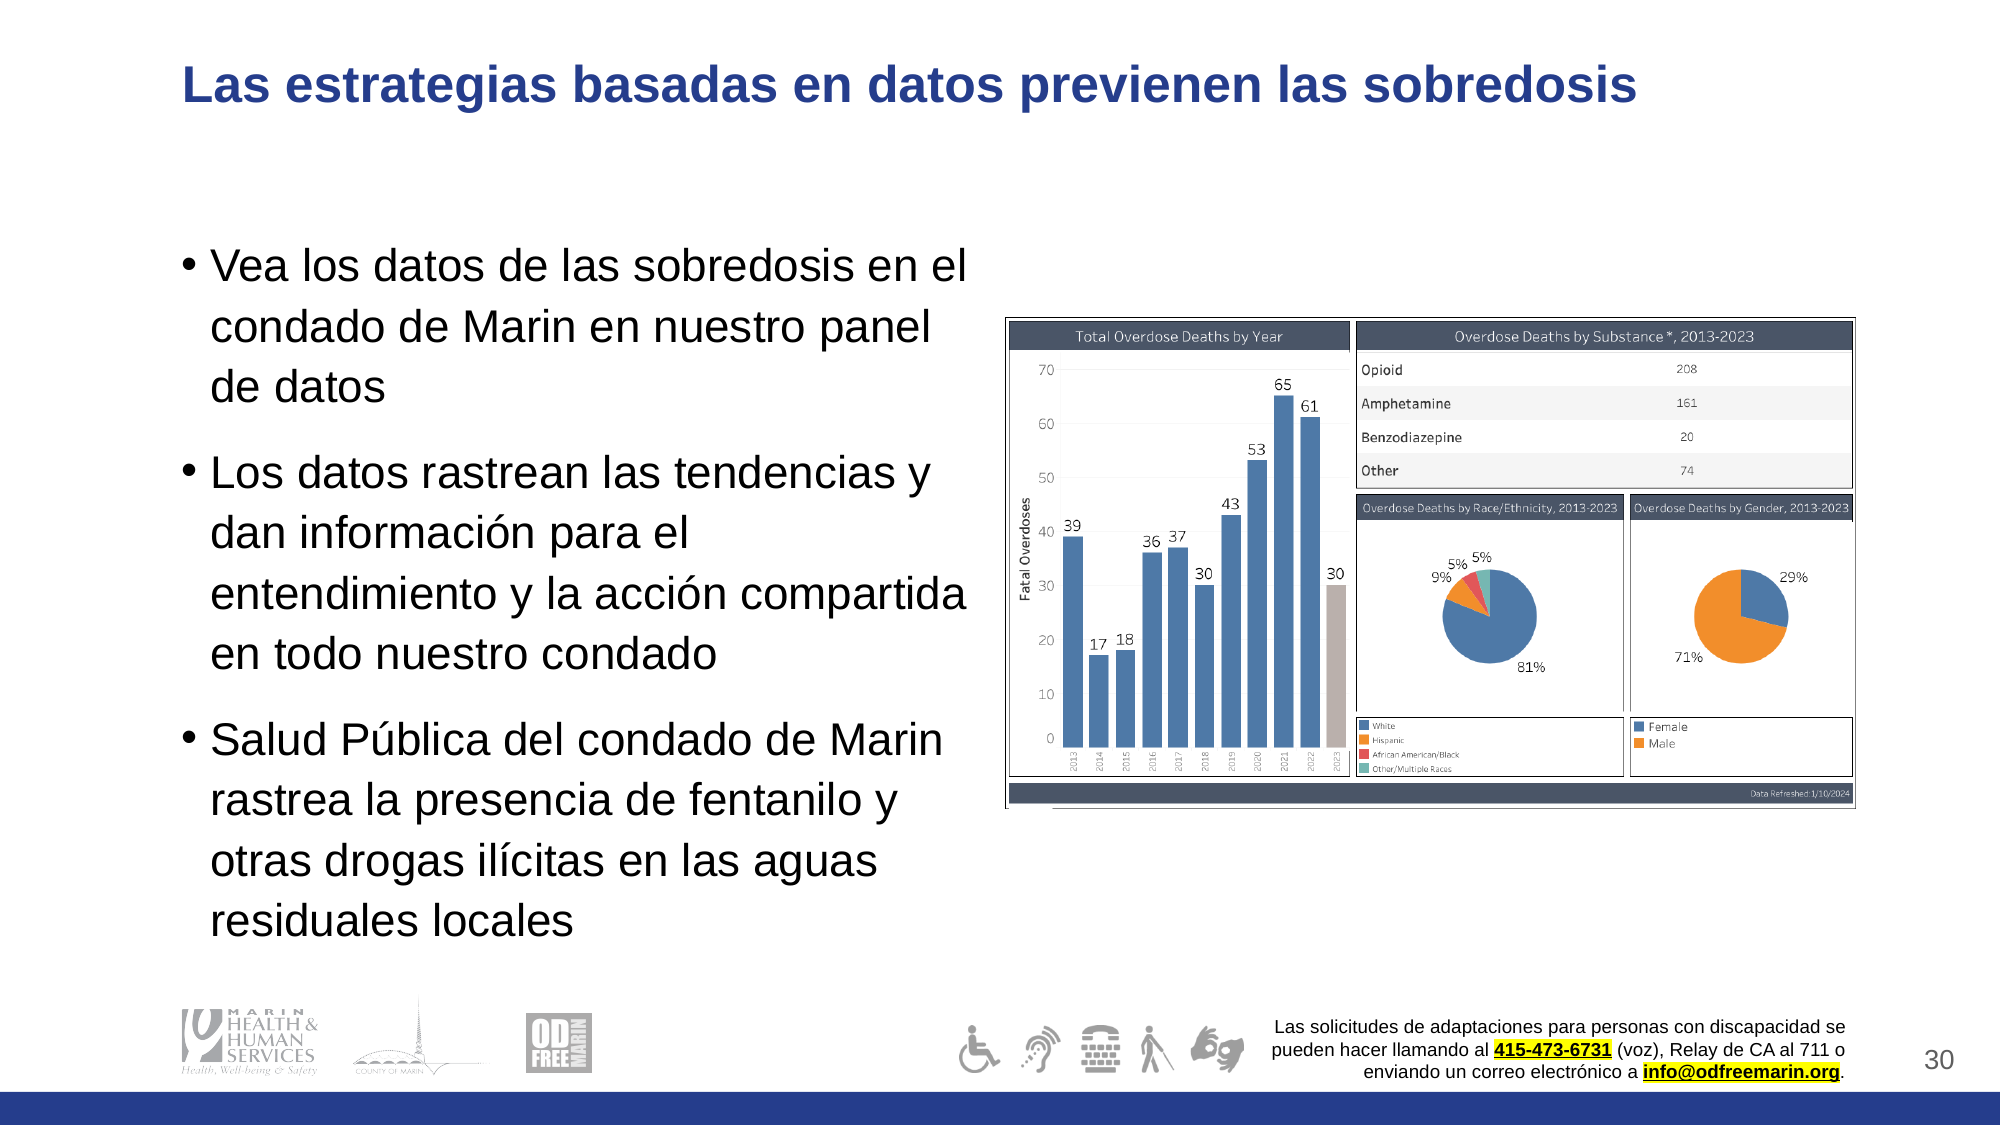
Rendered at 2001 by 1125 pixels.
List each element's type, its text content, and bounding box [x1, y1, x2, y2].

list Vea los datos de las sobredosis en el condado de Marin en nuestro panel de datos Los datos rastrean las tendencias y dan información para el entendimiento y la acción compartida en todo nuestro condado Salud Pública del condado de Marin rastrea la presencia de fentanilo y otras drogas ilícitas en las aguas residuales locales [181, 230, 988, 1075]
picture [999, 311, 1861, 814]
slide_number 30 [1818, 1009, 1955, 1076]
title Las estrategias basadas en datos previenen las sobredosis [181, 50, 1819, 151]
